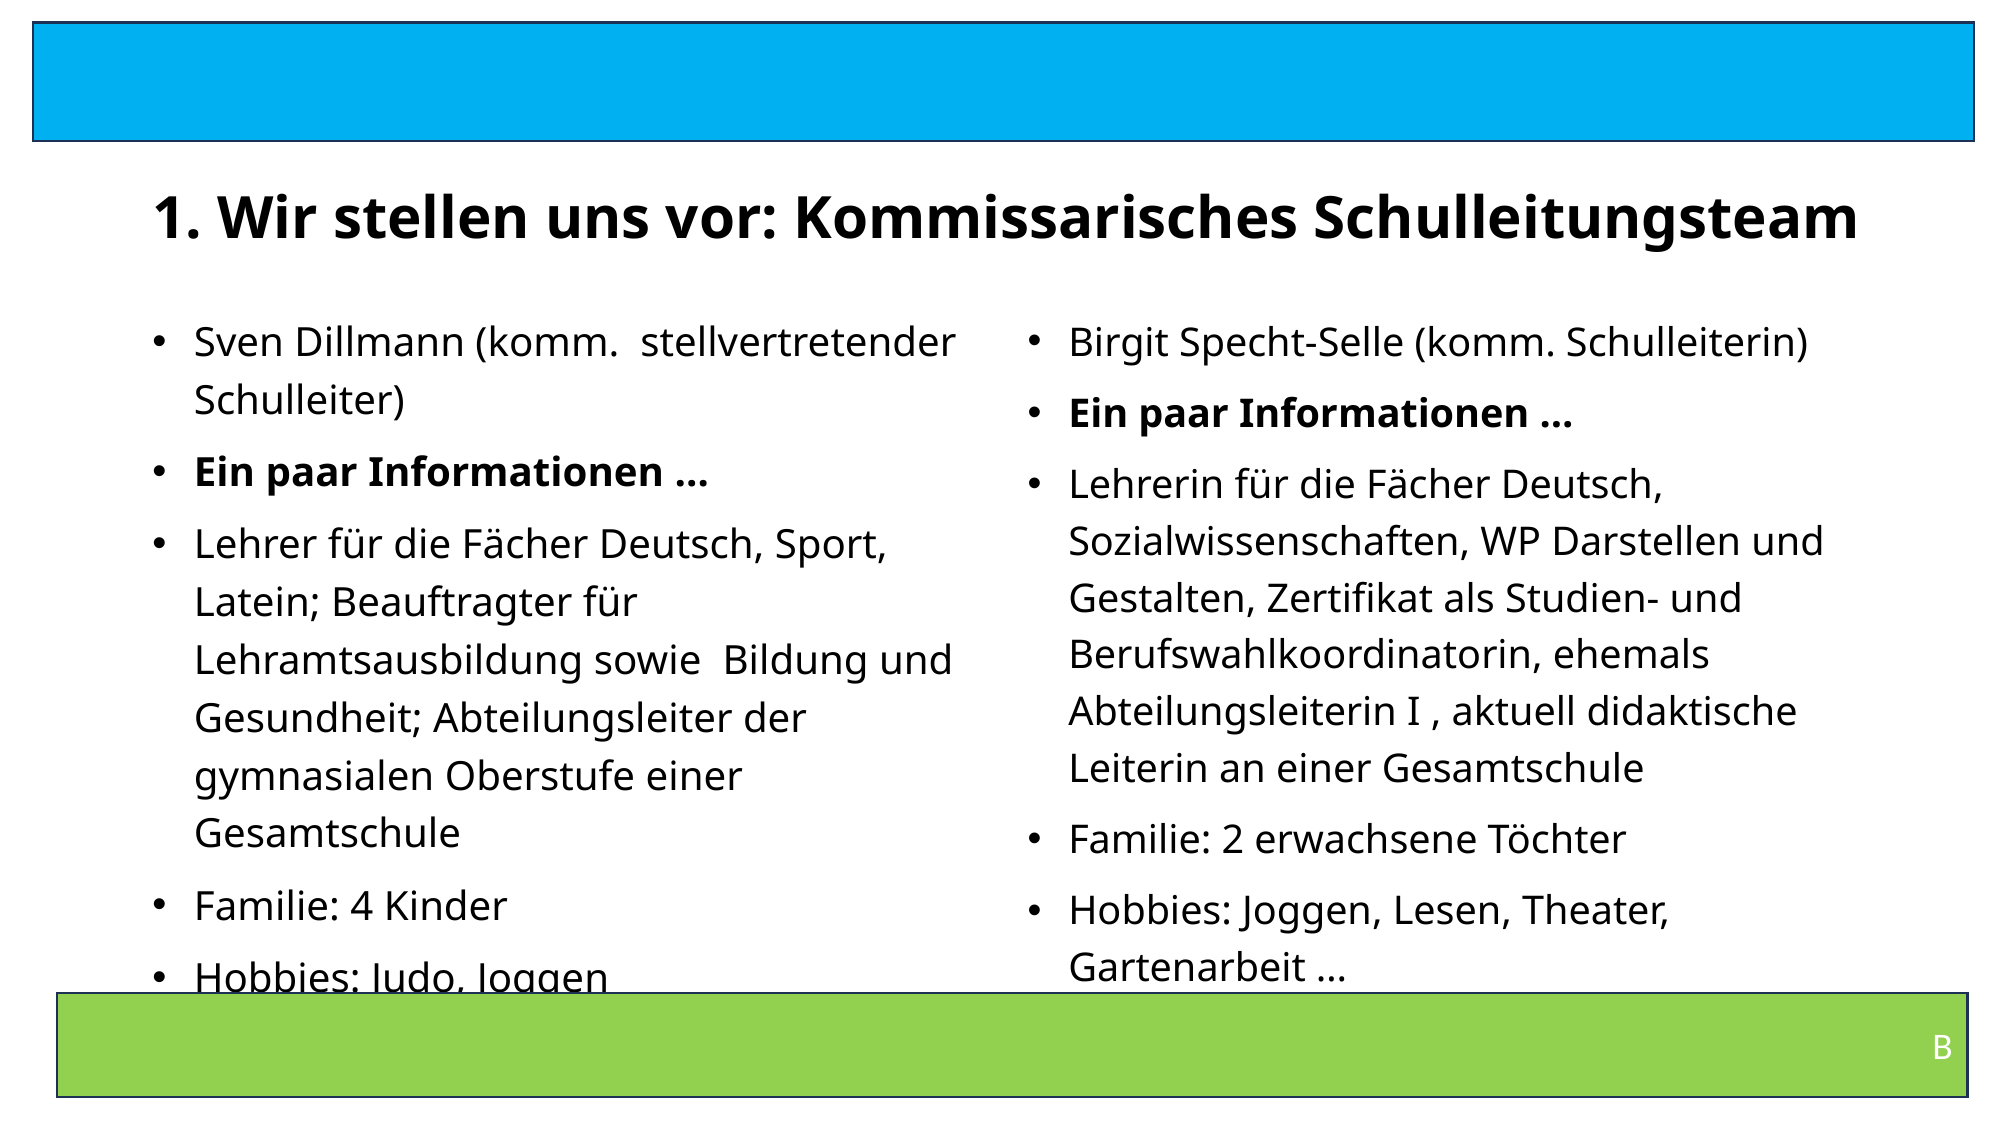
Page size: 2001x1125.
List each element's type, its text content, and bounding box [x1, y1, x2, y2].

list Birgit Specht-Selle (komm. Schulleiterin) Ein paar Informationen … Lehrerin für die Fächer Deutsch, Sozialwissenschaften, WP Darstellen und Gestalten, Zertifikat als Studien- und Berufswahlkoordinatorin, ehemals Abteilungsleiterin I , aktuell didaktische Leiterin an einer Gesamtschule Familie: 2 erwachsene Töchter Hobbies: Joggen, Lesen, Theater, Gartenarbeit … [1012, 299, 1863, 992]
title 1. Wir stellen uns vor: Kommissarisches Schulleitungsteam [137, 142, 1933, 329]
list Sven Dillmann (komm. stellvertretender Schulleiter) Ein paar Informationen … Lehrer für die Fächer Deutsch, Sport, Latein; Beauftragter für Lehramtsausbildung sowie Bildung und Gesundheit; Abteilungsleiter der gymnasialen Oberstufe einer Gesamtschule Familie: 4 Kinder Hobbies: Judo, Joggen [137, 299, 988, 992]
text_box [32, 21, 1975, 142]
text_box B [56, 992, 1969, 1098]
